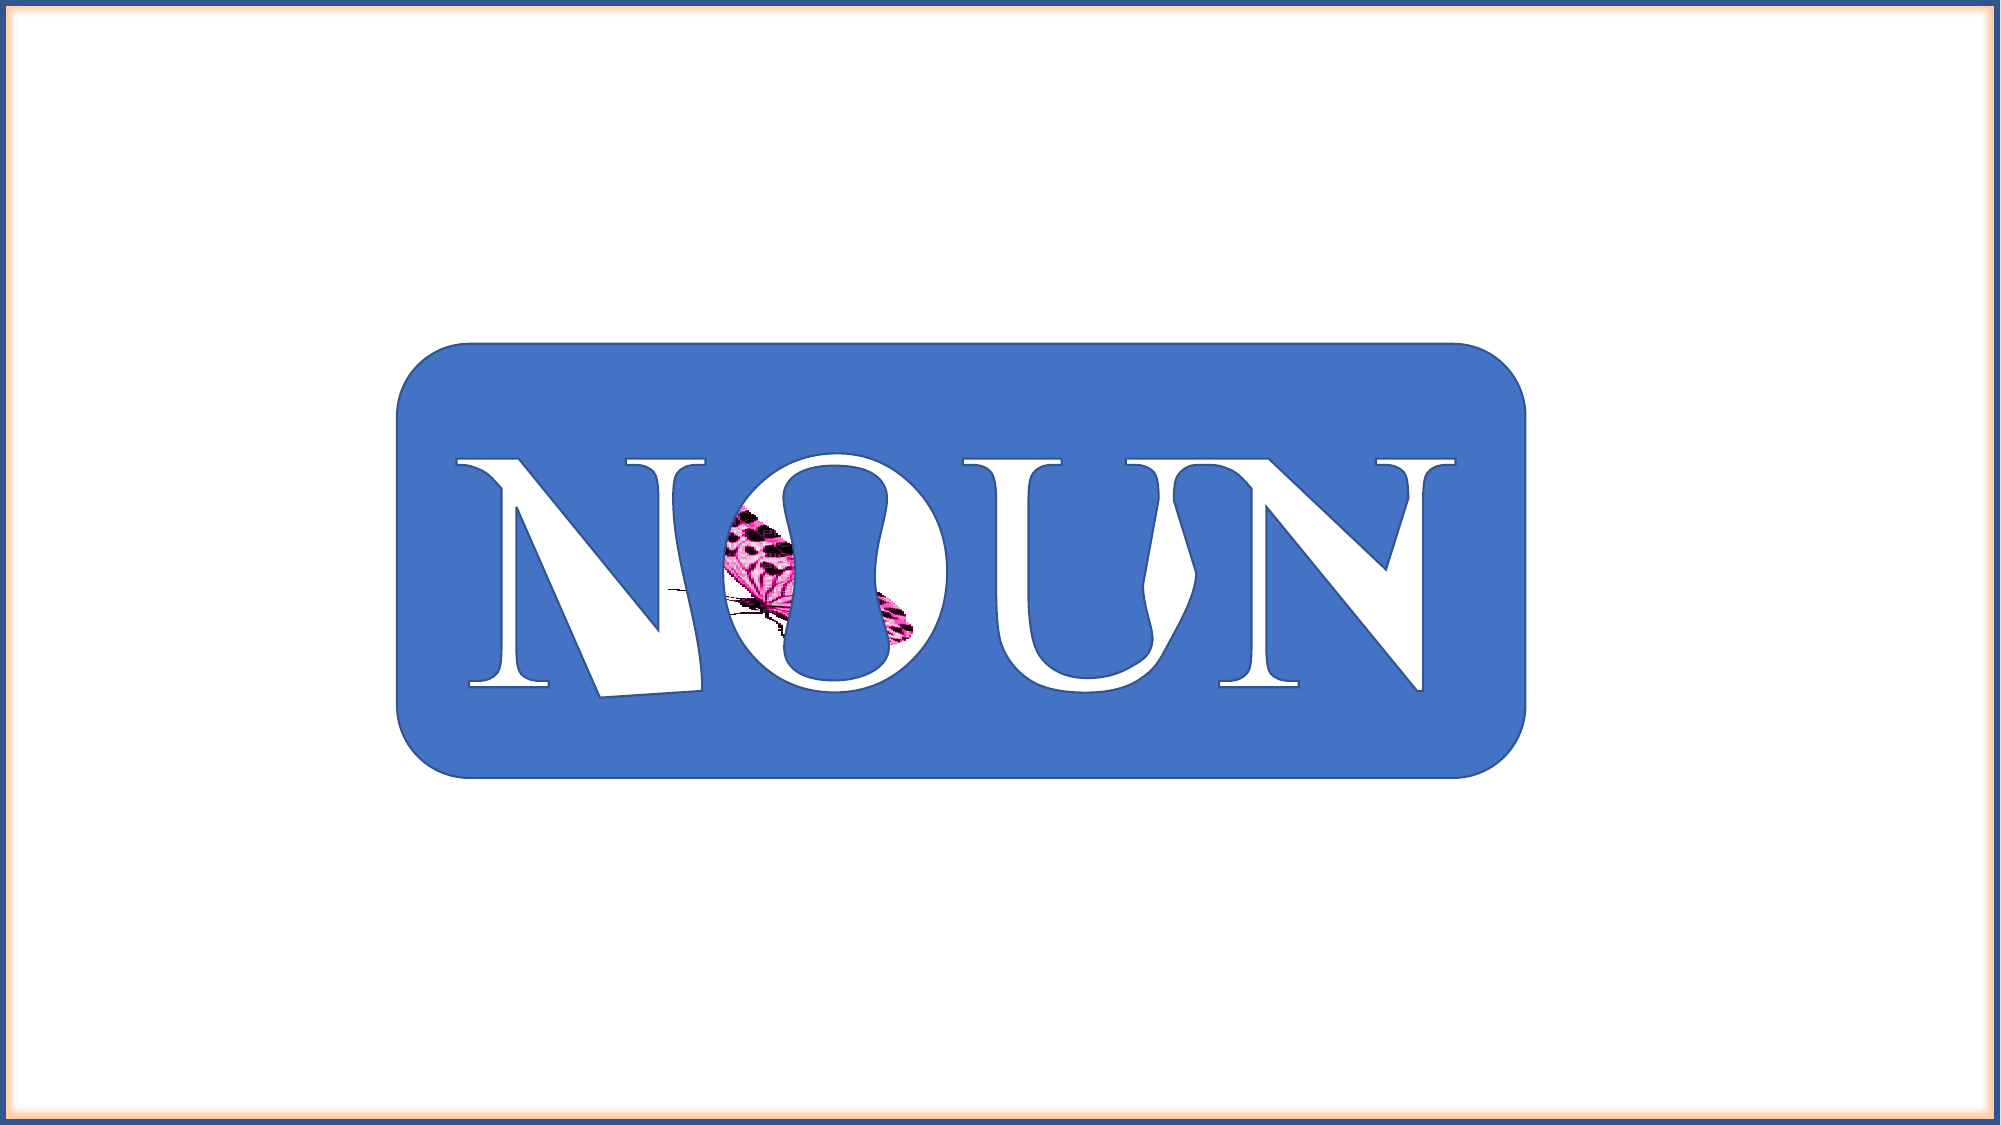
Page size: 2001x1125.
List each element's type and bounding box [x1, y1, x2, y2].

picture [396, 460, 1071, 707]
text_box [395, 342, 1527, 779]
